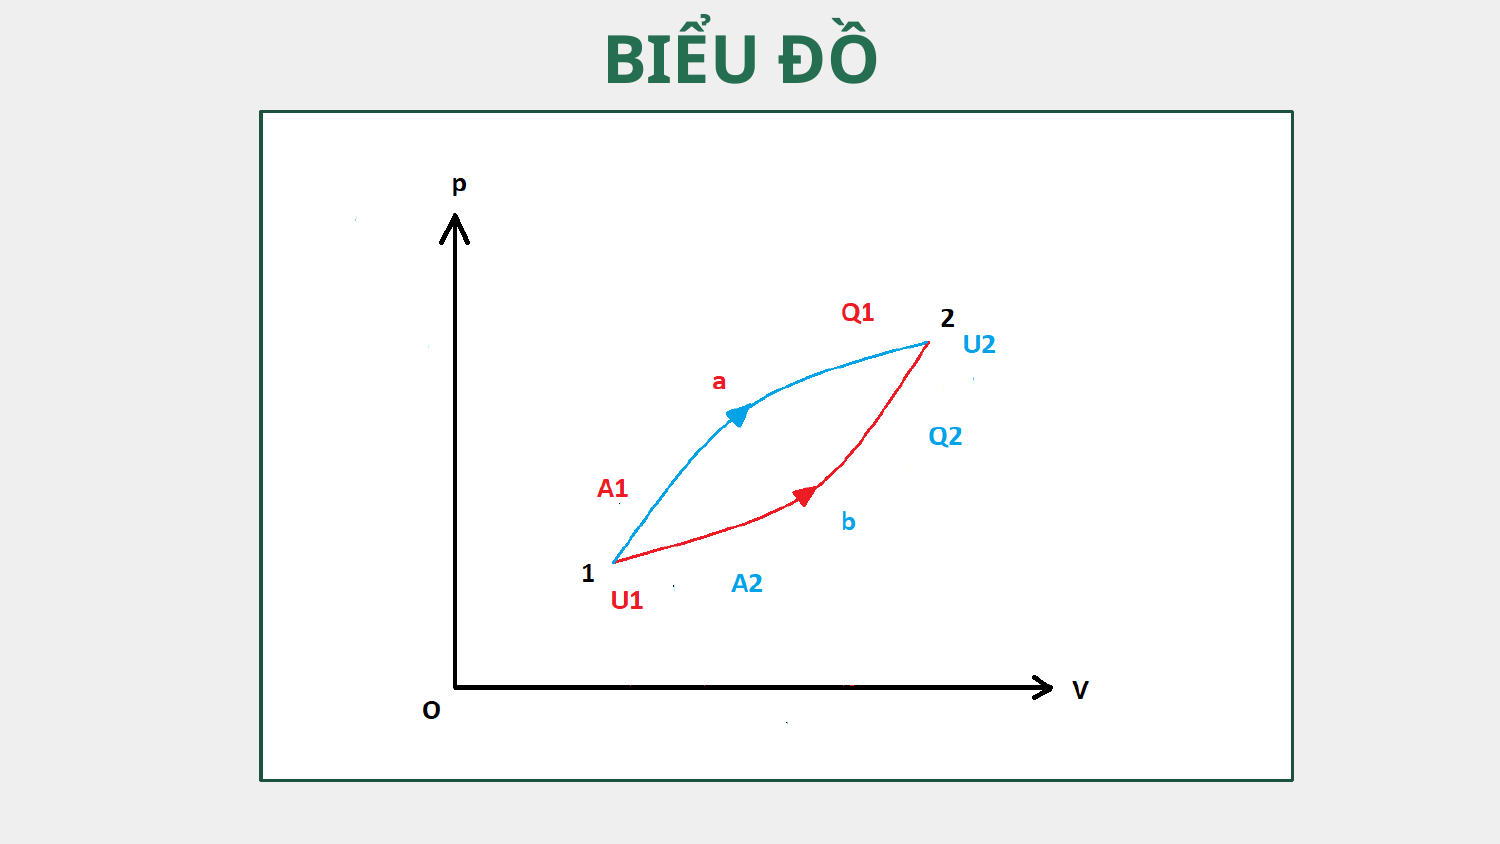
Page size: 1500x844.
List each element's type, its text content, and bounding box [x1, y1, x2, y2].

picture [262, 112, 1292, 779]
title BIỂU ĐỒ [118, 11, 1382, 94]
